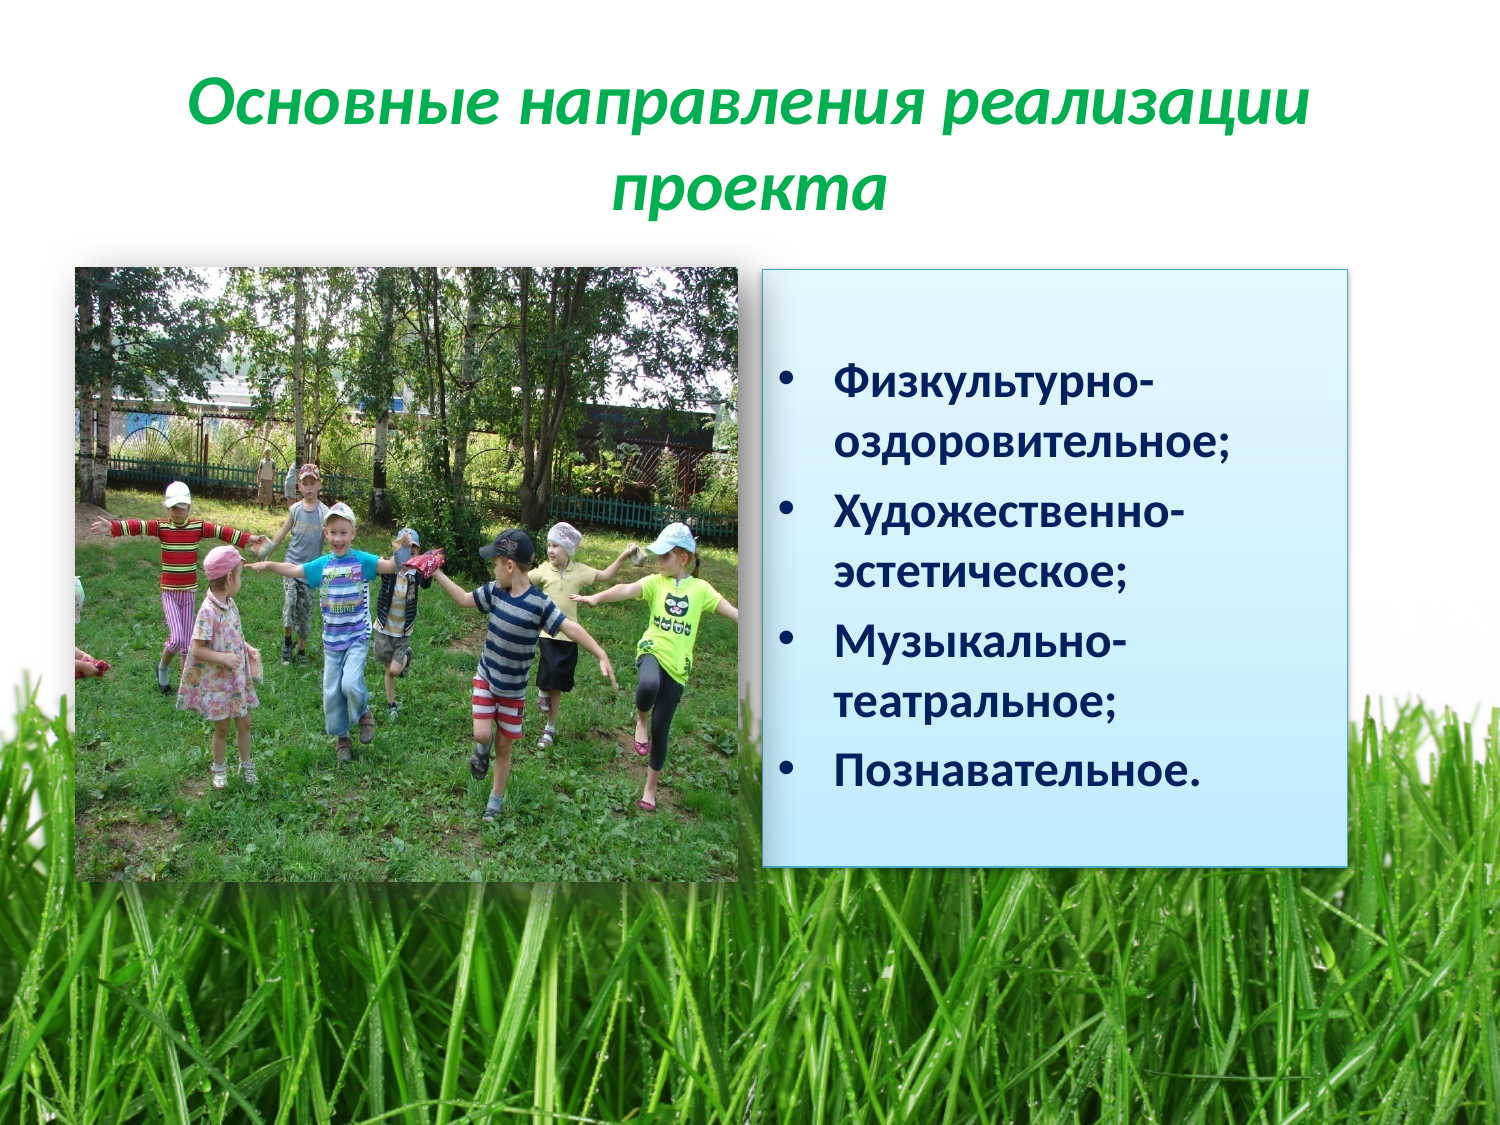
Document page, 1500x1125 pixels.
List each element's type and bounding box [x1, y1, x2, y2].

picture [0, 0, 1500, 1125]
list [74, 266, 738, 883]
